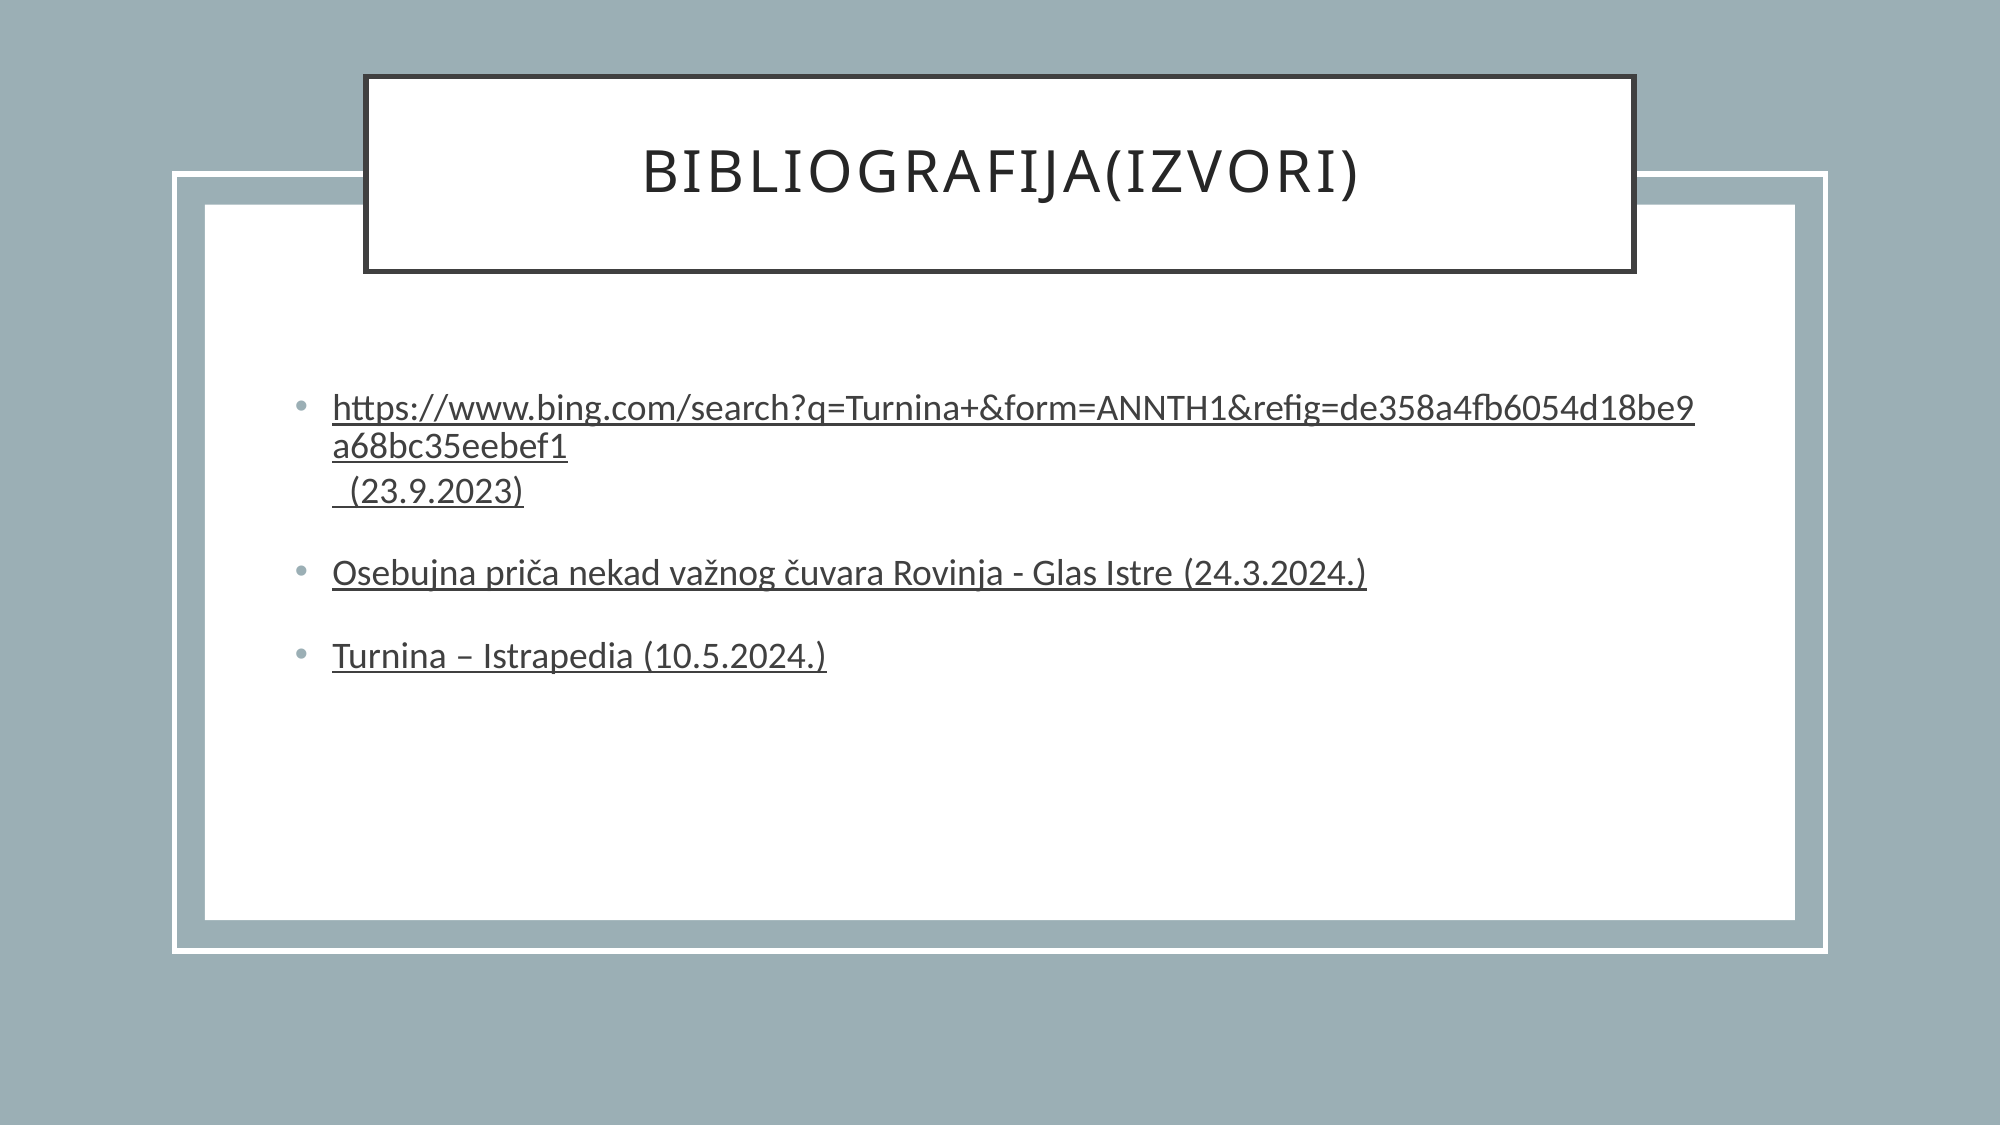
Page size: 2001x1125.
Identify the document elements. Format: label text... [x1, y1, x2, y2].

text_box [173, 173, 1827, 952]
text_box [0, 0, 2000, 1125]
title Bibliografija(izvori) [363, 74, 1637, 274]
list https://www.bing.com/search?q=Turnina+&form=ANNTH1&refig=de358a4fb6054d18be9a68bc35eebef1 (23.9.2023) Osebujna priča nekad važnog čuvara Rovinja - Glas Istre (24.3.2024.) Turnina – Istrapedia (10.5.2024.) [279, 375, 1721, 849]
